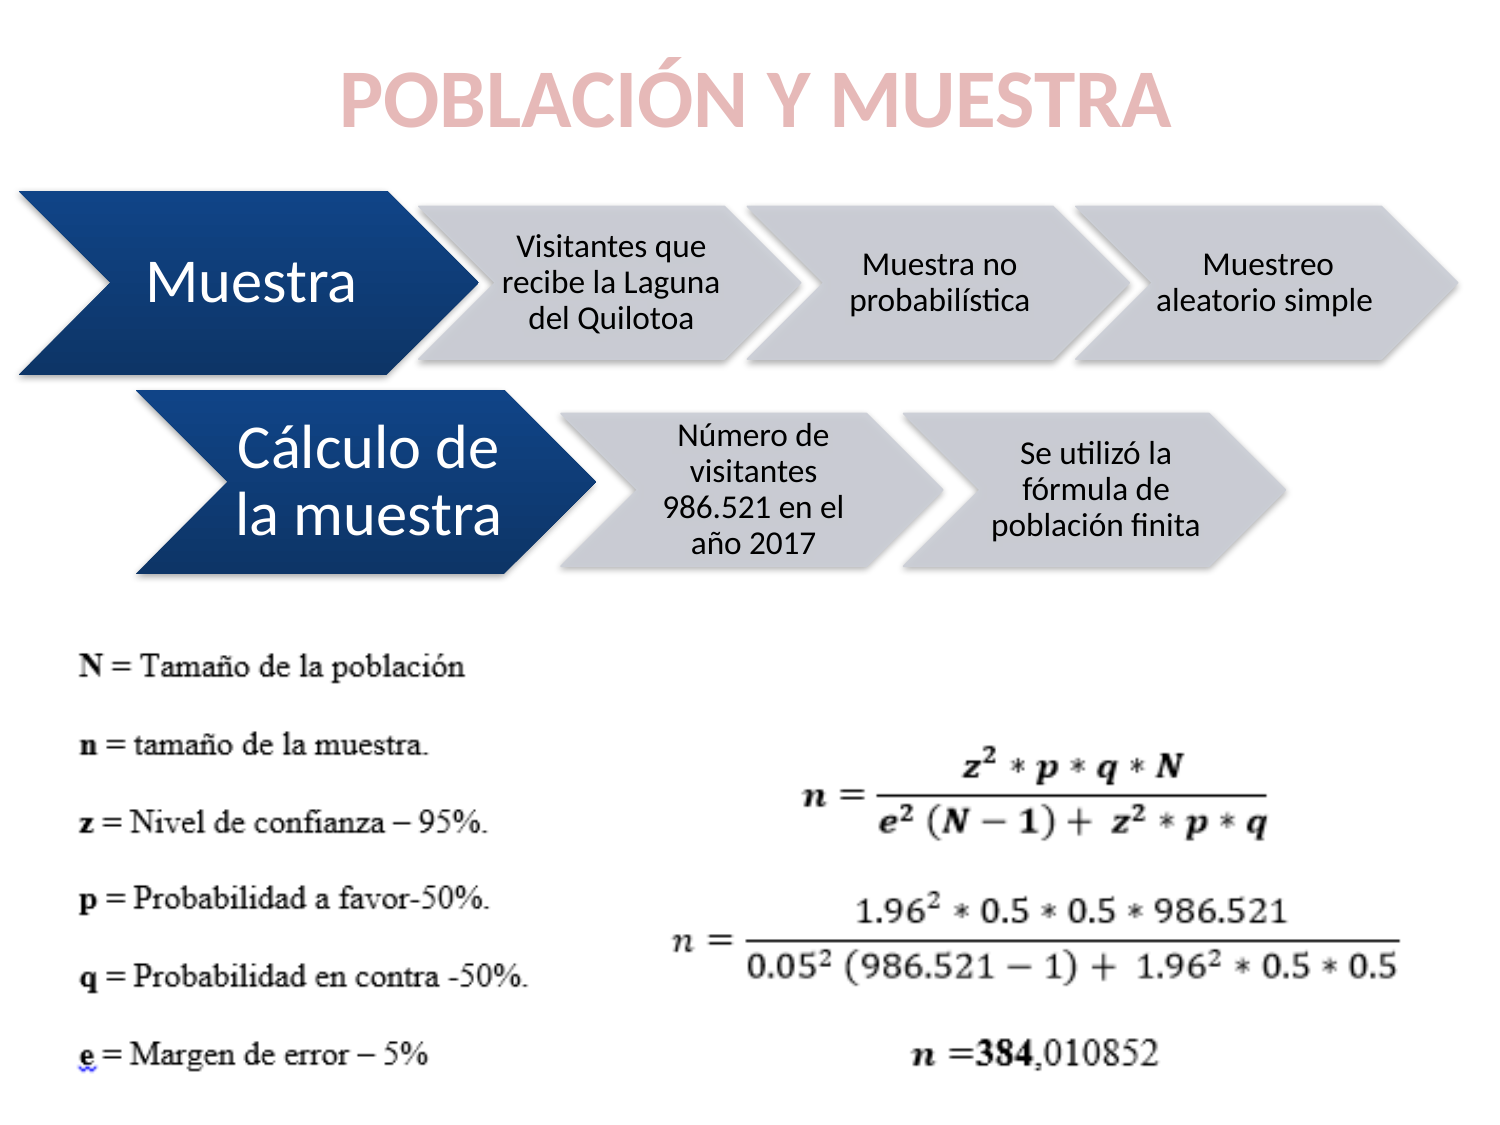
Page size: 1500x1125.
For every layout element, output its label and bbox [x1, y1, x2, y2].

picture [655, 727, 1495, 1119]
text_box [17, 0, 1459, 870]
picture [41, 613, 574, 1119]
